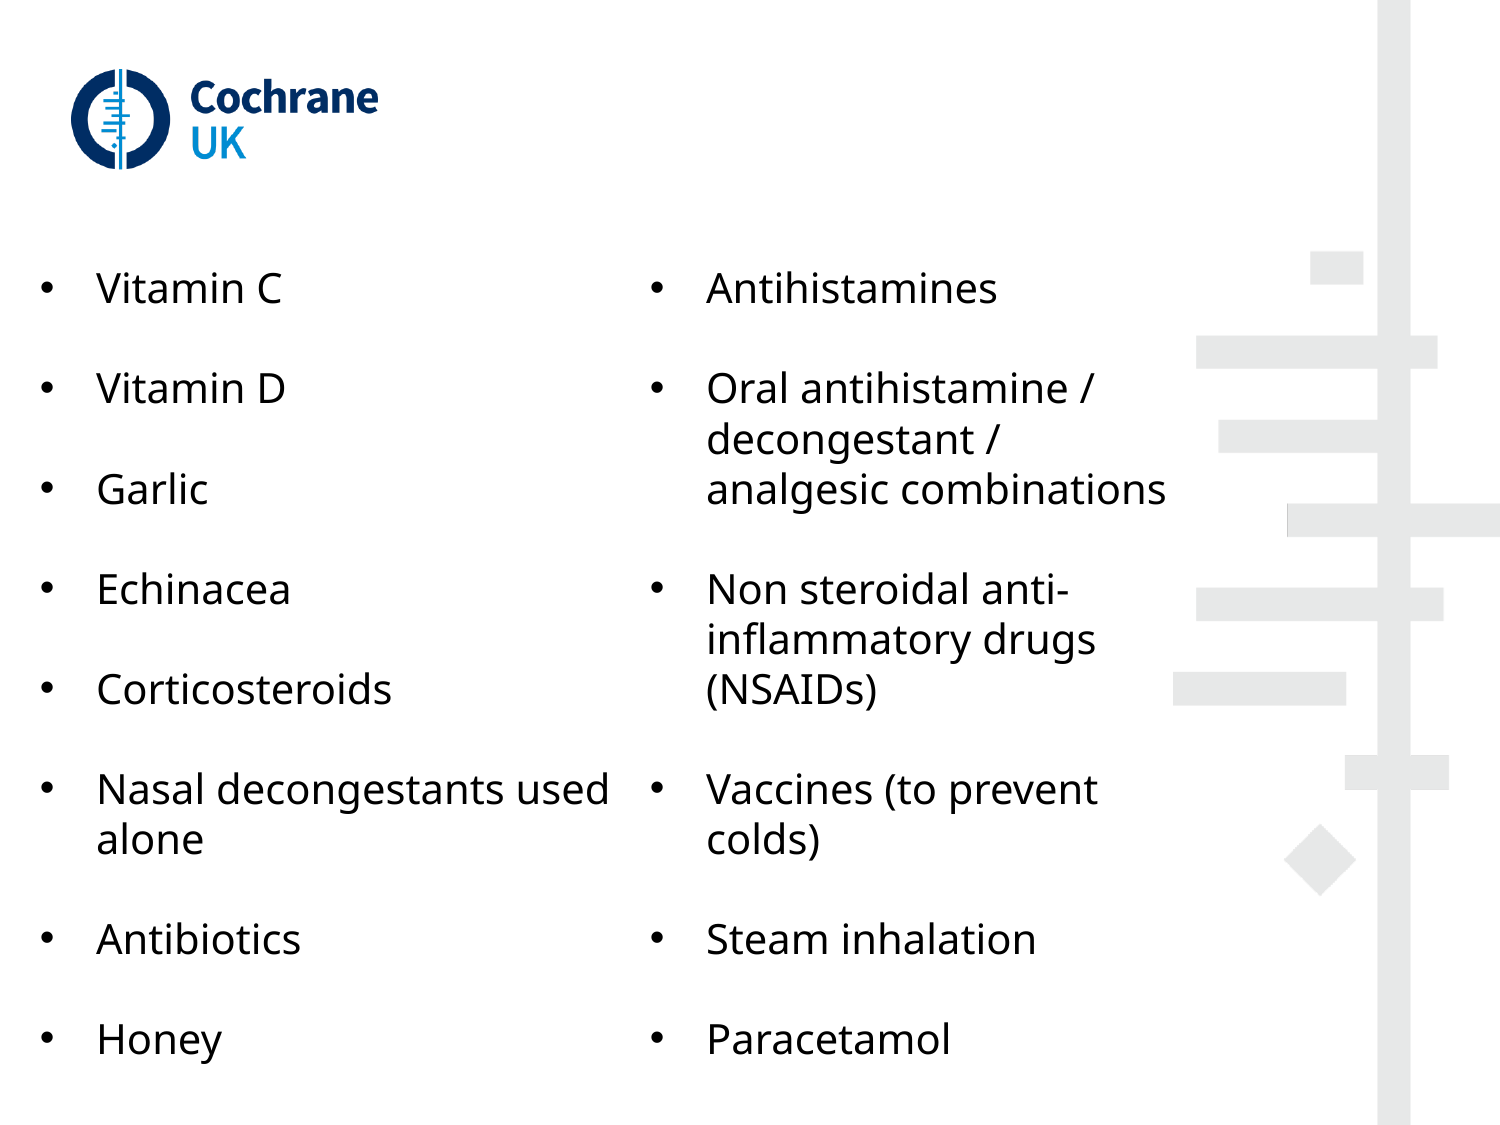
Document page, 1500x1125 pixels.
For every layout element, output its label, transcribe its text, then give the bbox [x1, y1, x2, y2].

picture [71, 69, 378, 175]
text_box Vitamin C Vitamin D Garlic Echinacea Corticosteroids Nasal decongestants used alone Antibiotics Honey [24, 254, 634, 1125]
text_box Antihistamines Oral antihistamine / decongestant / analgesic combinations Non steroidal anti-inflammatory drugs (NSAIDs) Vaccines (to prevent colds) Steam inhalation Paracetamol [634, 254, 1190, 1125]
picture [1173, 0, 1500, 1125]
